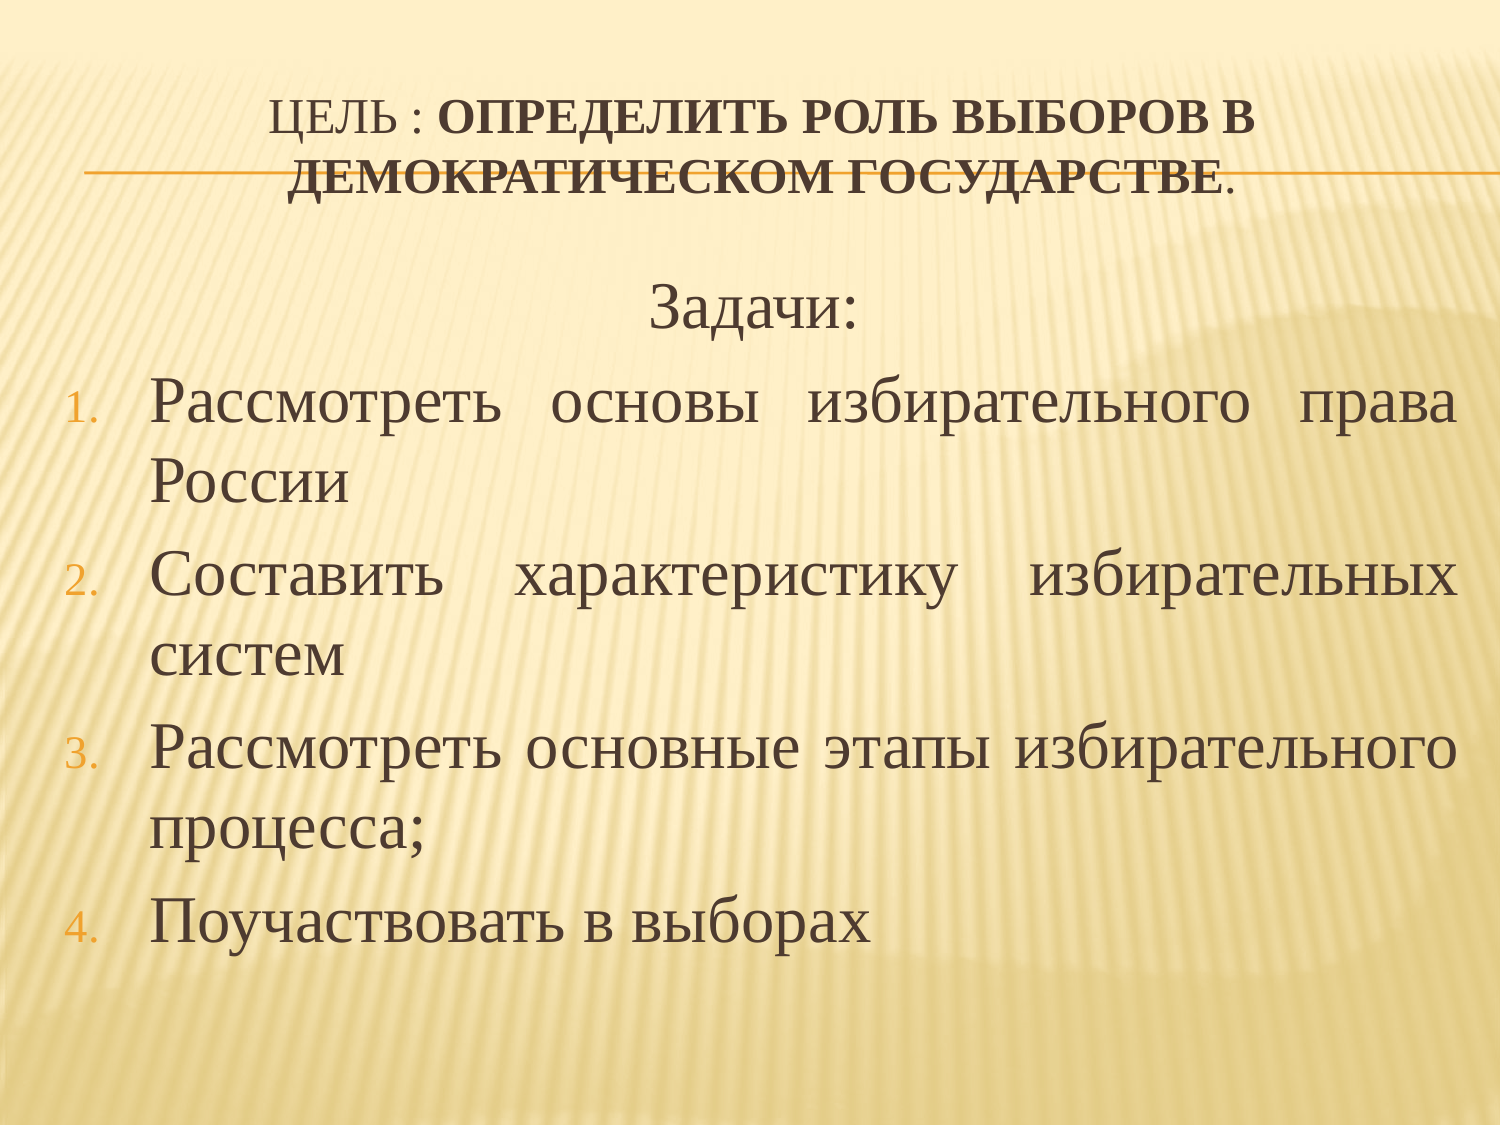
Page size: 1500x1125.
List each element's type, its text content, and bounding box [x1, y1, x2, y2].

list Задачи: Рассмотреть основы избирательного права России Составить характеристику избирательных систем Рассмотреть основные этапы избирательного процесса; Поучаствовать в выборах [50, 254, 1475, 998]
title Цель : определить роль выборов в демократическом государстве. [50, 75, 1475, 213]
